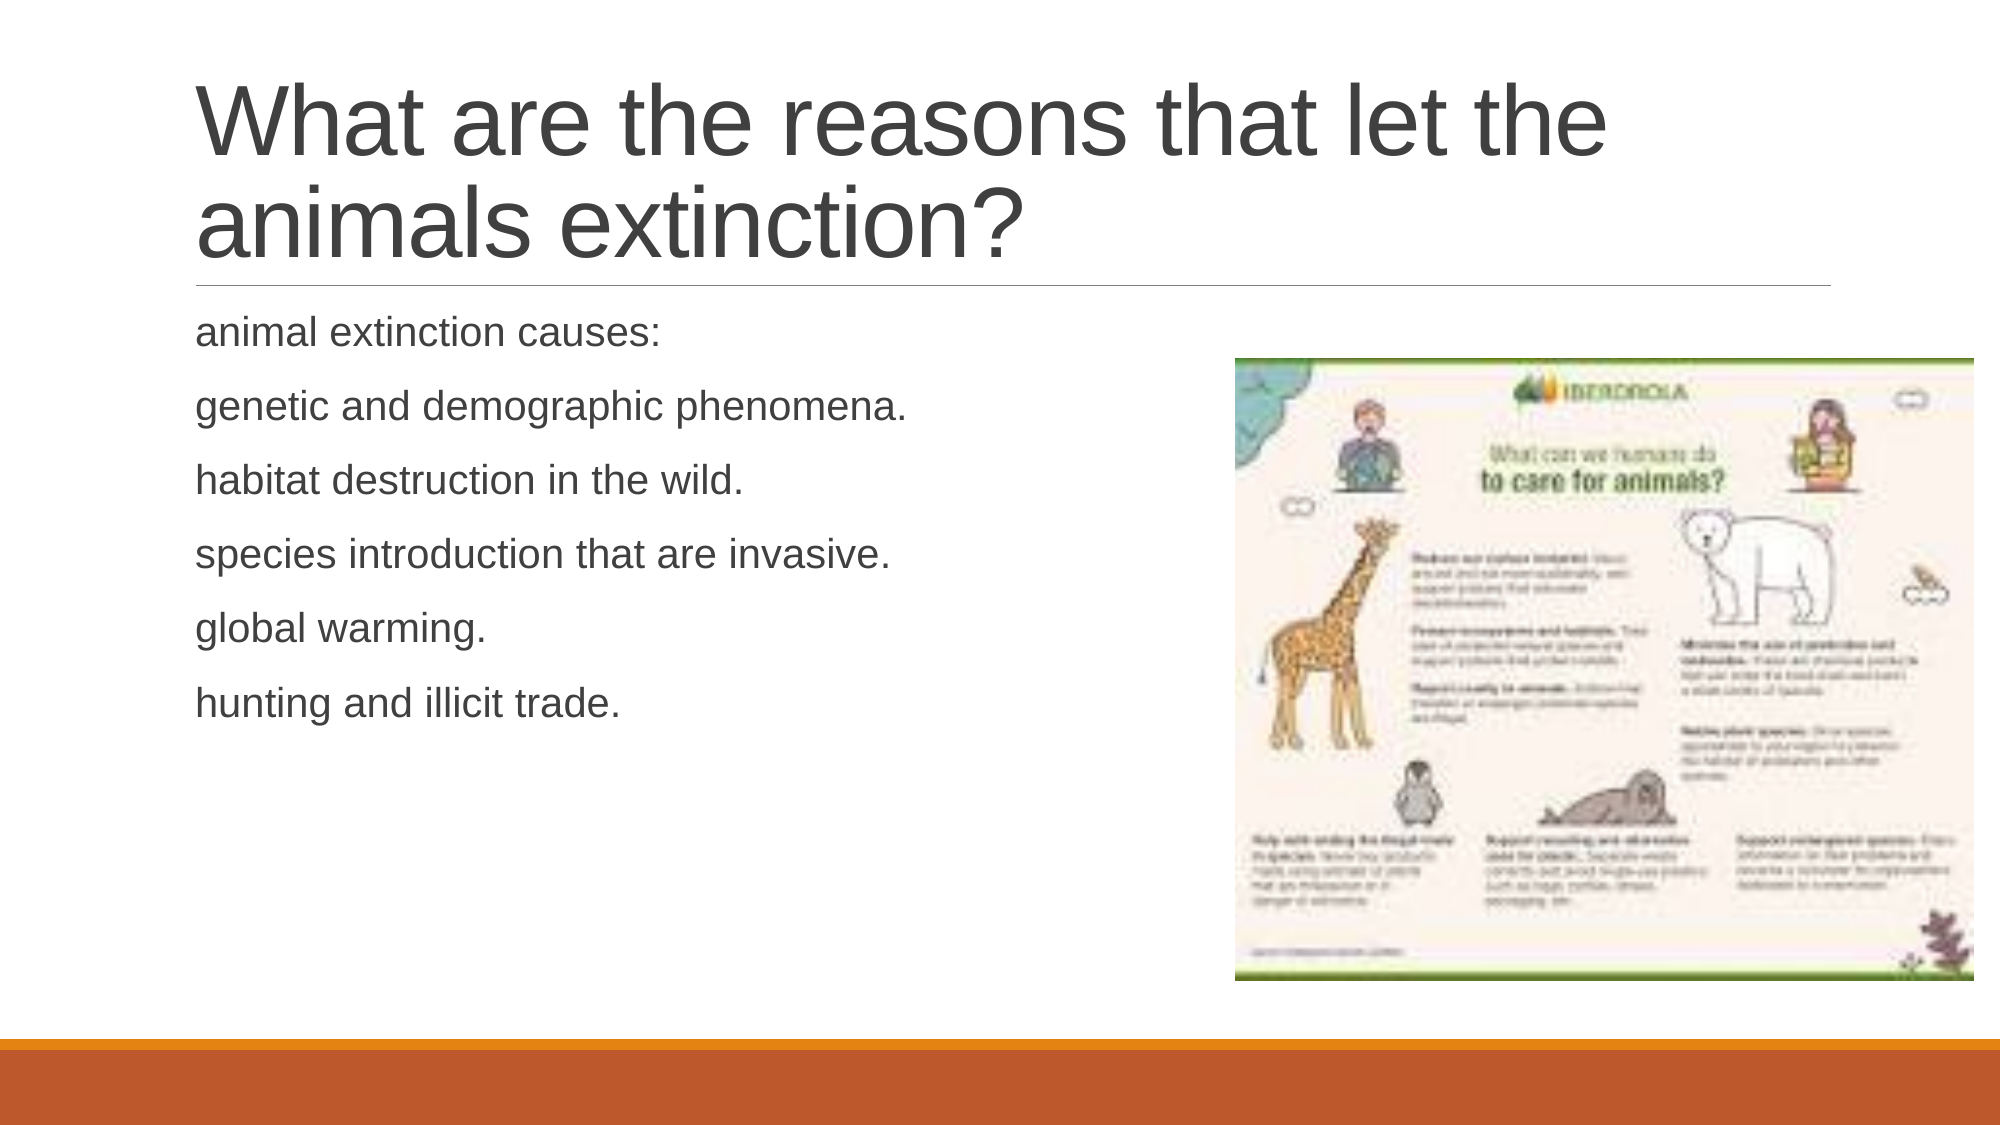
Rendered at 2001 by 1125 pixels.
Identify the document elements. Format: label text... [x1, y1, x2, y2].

picture [1234, 358, 1974, 981]
list animal extinction causes: genetic and demographic phenomena. habitat destruction in the wild. species introduction that are invasive. global warming. hunting and illicit trade. [180, 302, 1830, 963]
title What are the reasons that let the animals extinction? [180, 47, 1830, 285]
